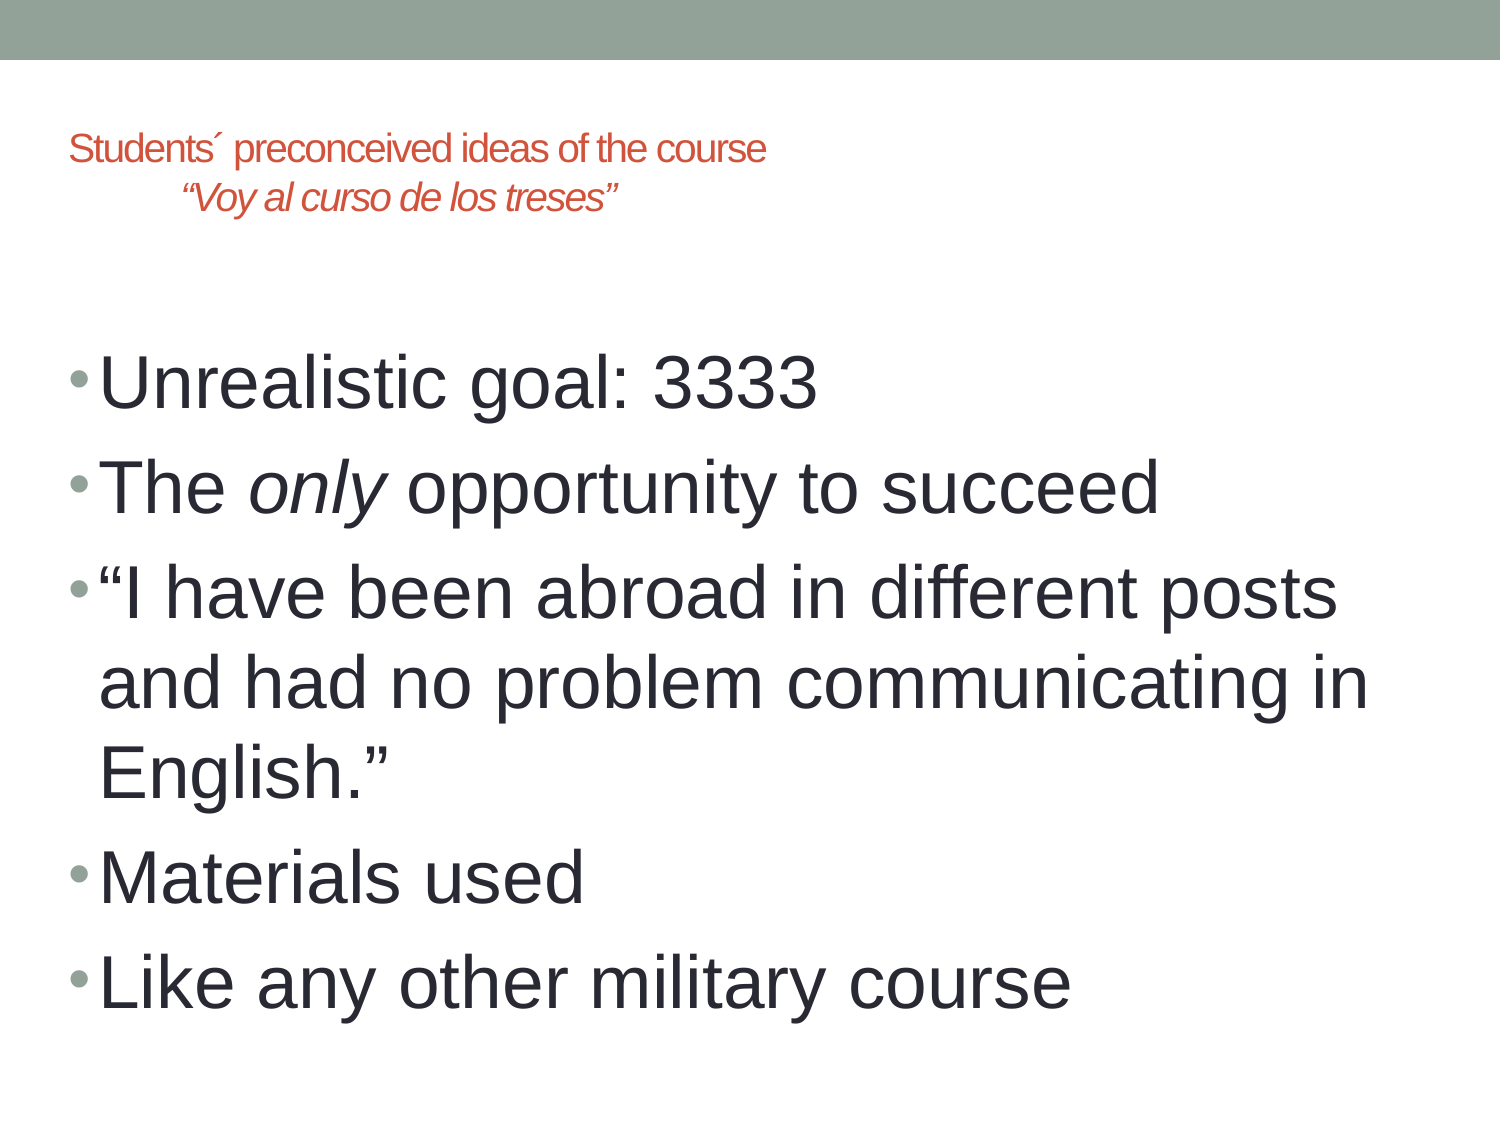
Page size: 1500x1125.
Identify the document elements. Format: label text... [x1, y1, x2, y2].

title Students´ preconceived ideas of the course “Voy al curso de los treses” [53, 113, 1459, 277]
list Unrealistic goal: 3333 The only opportunity to succeed “I have been abroad in different posts and had no problem communicating in English.” Materials used Like any other military course [53, 325, 1404, 1125]
